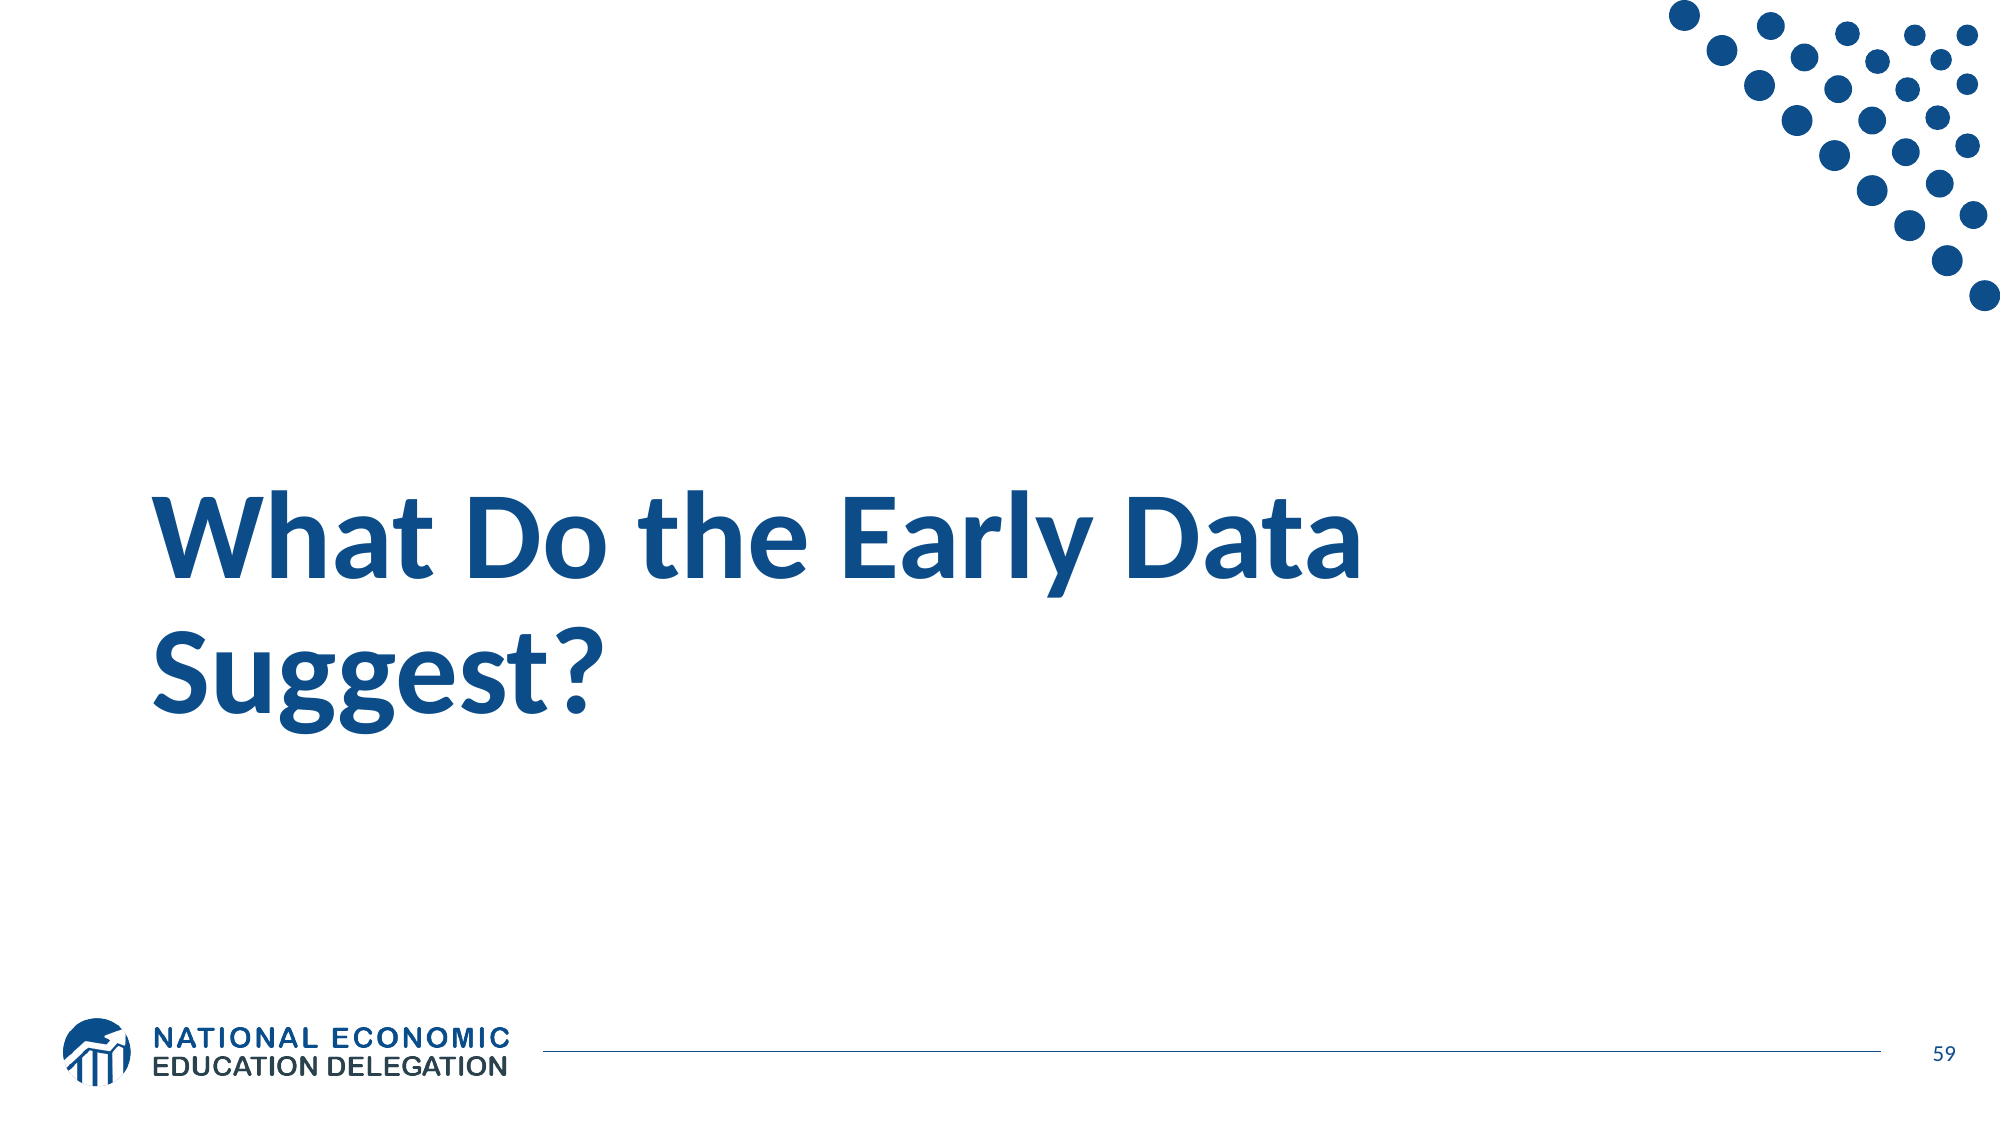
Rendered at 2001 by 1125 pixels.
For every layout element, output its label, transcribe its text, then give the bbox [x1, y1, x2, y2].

picture [55, 1013, 520, 1091]
title What Do the Early Data Suggest? [136, 280, 1862, 749]
slide_number 59 [1521, 1022, 1972, 1082]
